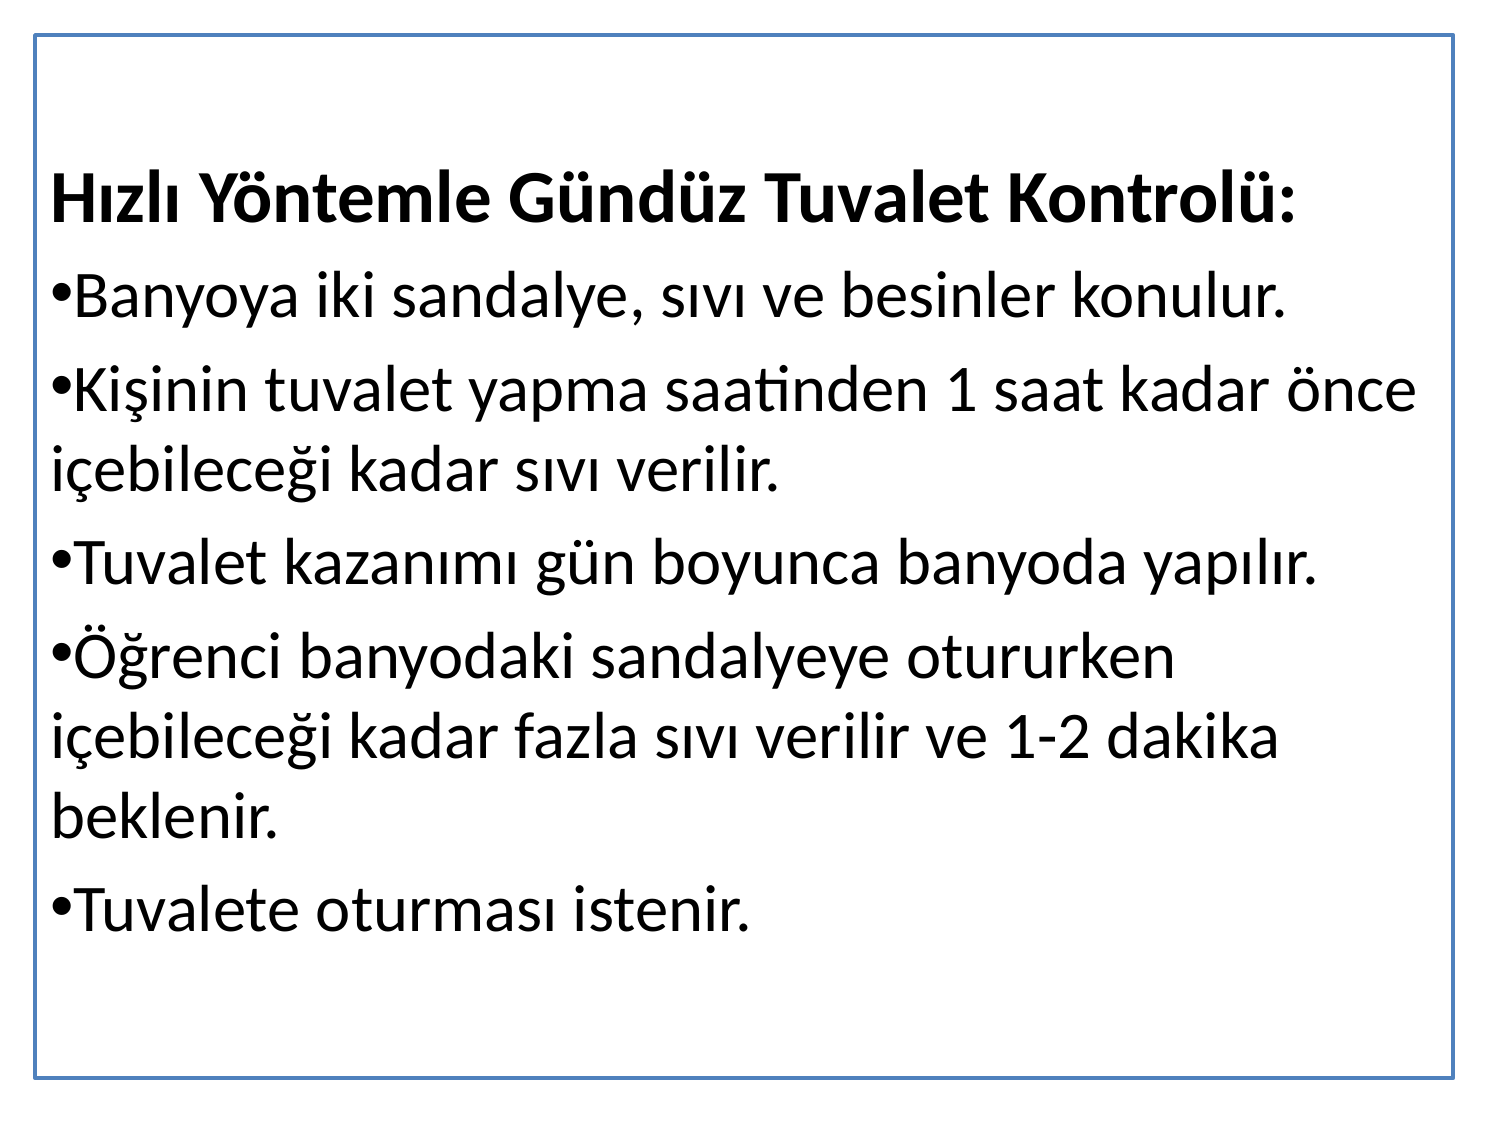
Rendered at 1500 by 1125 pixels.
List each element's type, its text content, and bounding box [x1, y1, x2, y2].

list Hızlı Yöntemle Gündüz Tuvalet Kontrolü: Banyoya iki sandalye, sıvı ve besinler konulur. Kişinin tuvalet yapma saatinden 1 saat kadar önce içebileceği kadar sıvı verilir. Tuvalet kazanımı gün boyunca banyoda yapılır. Öğrenci banyodaki sandalyeye otururken içebileceği kadar fazla sıvı verilir ve 1-2 dakika beklenir. Tuvalete oturması istenir. [33, 33, 1455, 1080]
